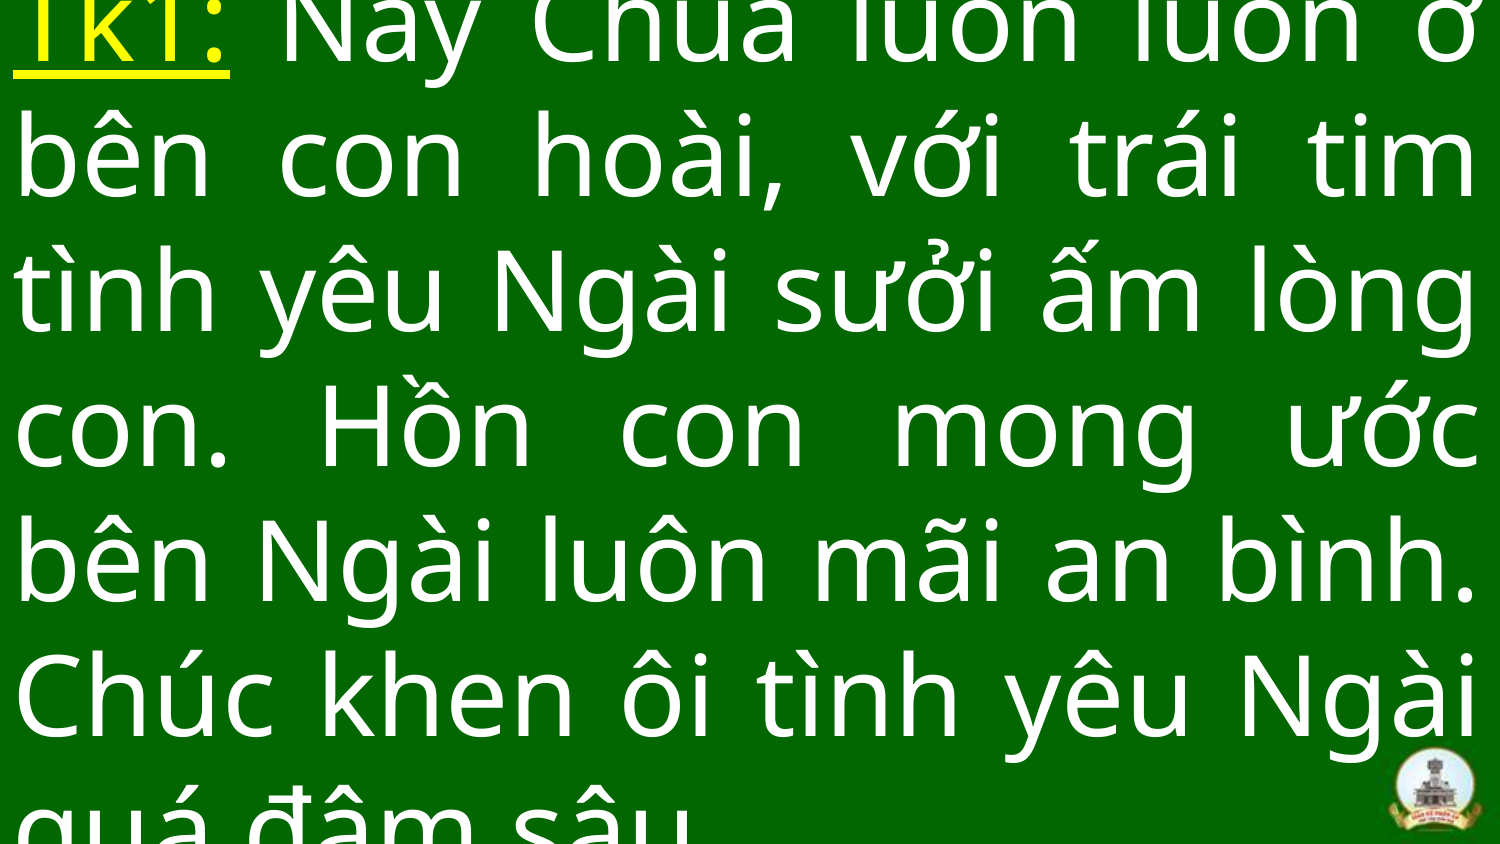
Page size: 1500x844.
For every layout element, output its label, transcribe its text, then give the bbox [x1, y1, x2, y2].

title Tk1: Này Chúa luôn luôn ở bên con hoài, với trái tim tình yêu Ngài sưởi ấm lòng con. Hồn con mong ước bên Ngài luôn mãi an bình. Chúc khen ôi tình yêu Ngài quá đậm sâu. [0, 0, 1498, 844]
